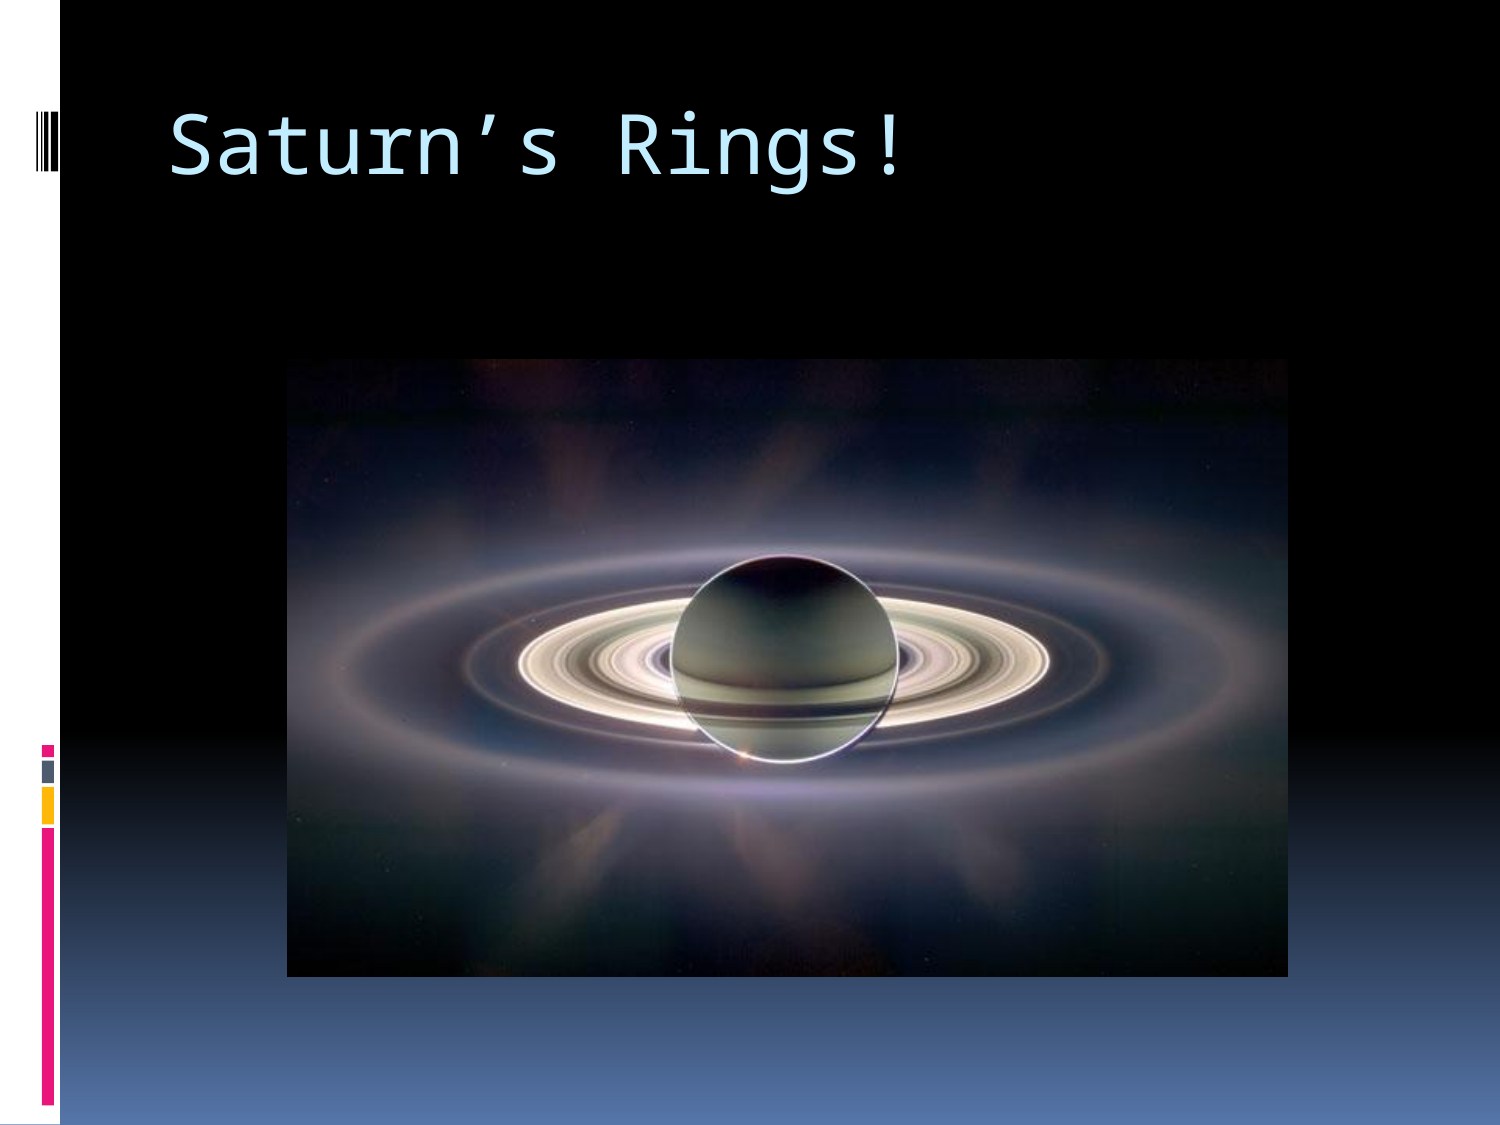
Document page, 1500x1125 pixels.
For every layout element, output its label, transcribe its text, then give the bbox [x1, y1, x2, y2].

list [287, 358, 1288, 977]
title Saturn’s Rings! [150, 83, 1425, 234]
